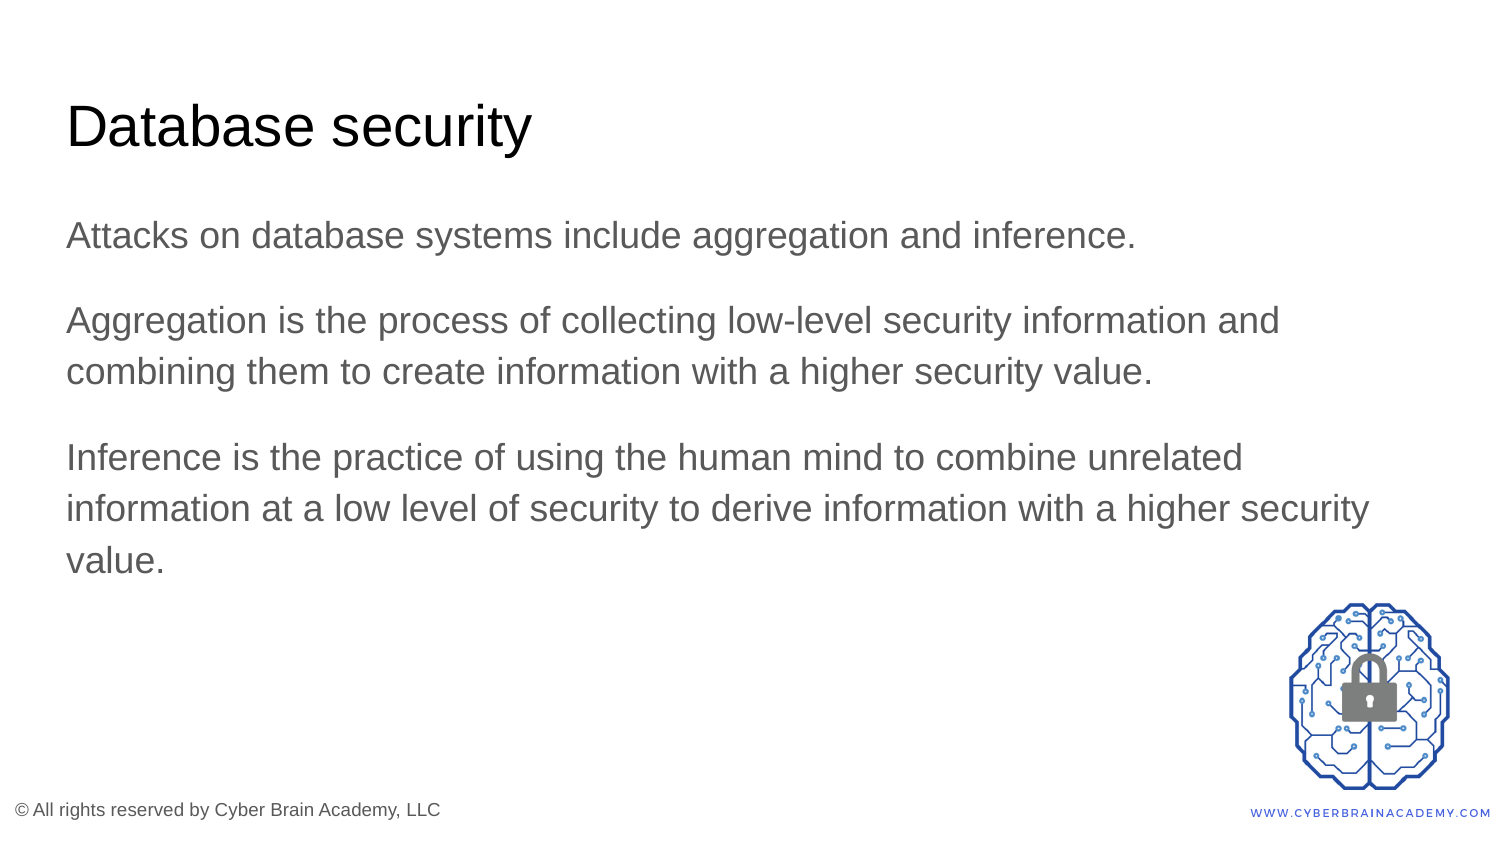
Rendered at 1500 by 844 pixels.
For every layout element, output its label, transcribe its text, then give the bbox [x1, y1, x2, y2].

picture [1242, 586, 1500, 844]
list Attacks on database systems include aggregation and inference. Aggregation is the process of collecting low-level security information and combining them to create information with a higher security value. Inference is the practice of using the human mind to combine unrelated information at a low level of security to derive information with a higher security value. [51, 189, 1449, 750]
title Database security [51, 72, 1449, 167]
